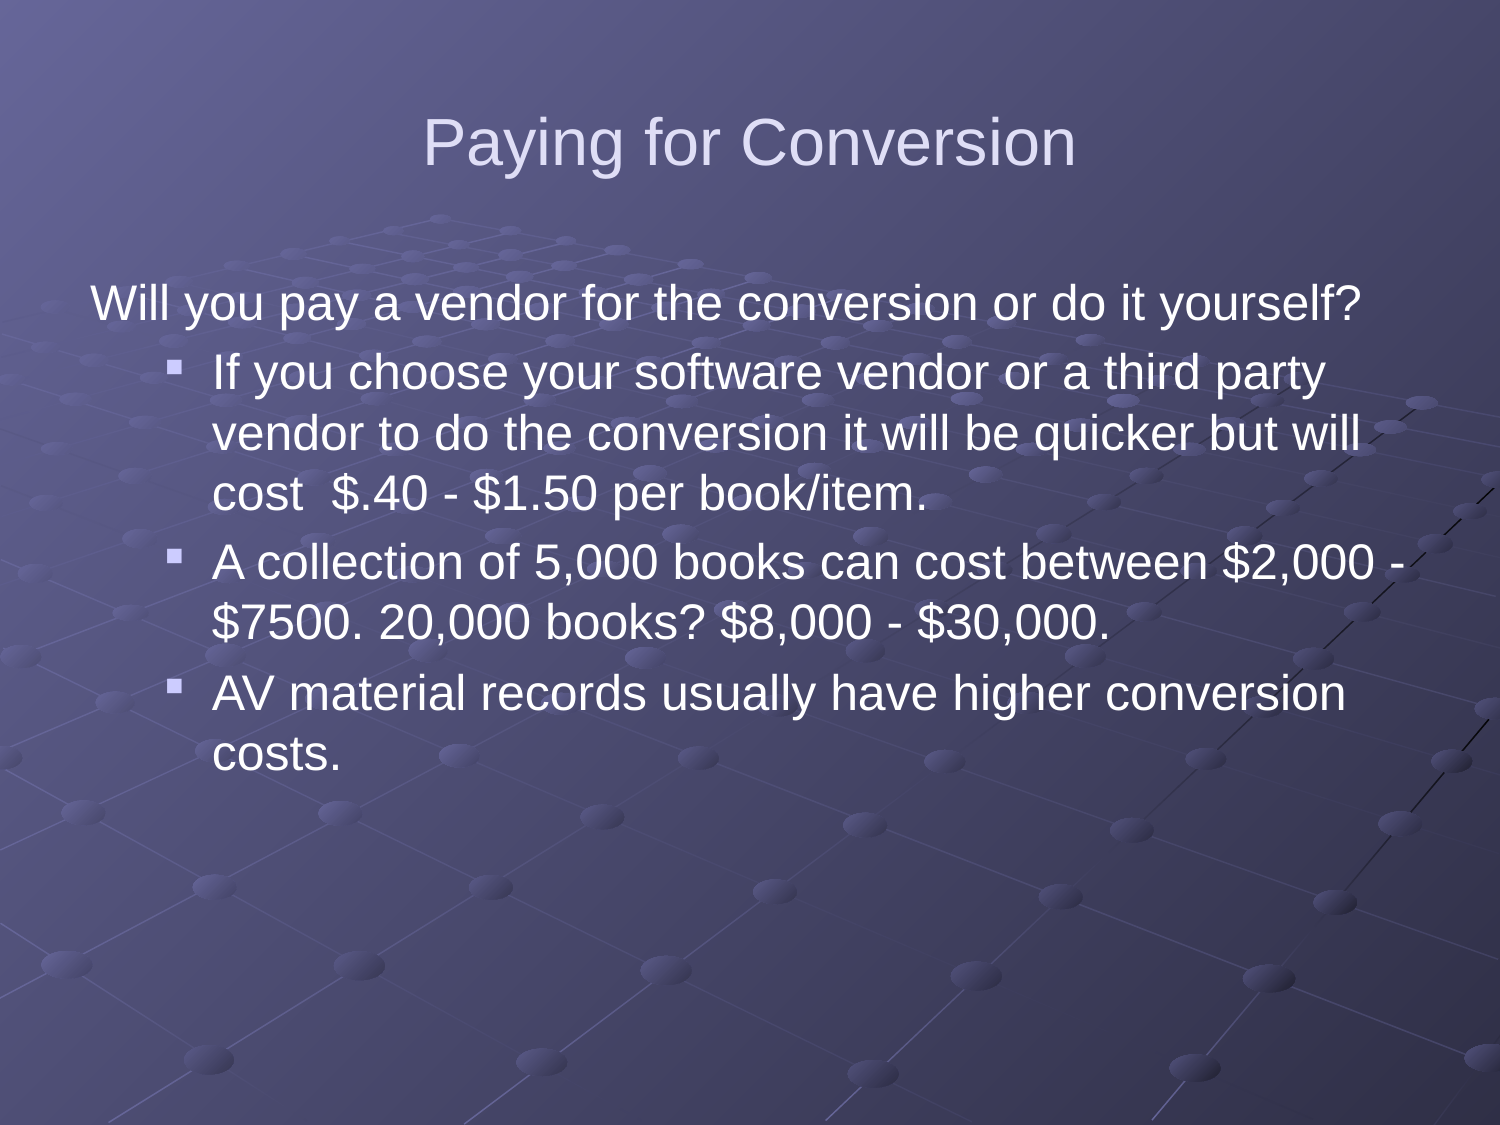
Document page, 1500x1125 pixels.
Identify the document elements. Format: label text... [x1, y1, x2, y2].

list Will you pay a vendor for the conversion or do it yourself? If you choose your software vendor or a third party vendor to do the conversion it will be quicker but will cost $.40 - $1.50 per book/item. A collection of 5,000 books can cost between $2,000 - $7500. 20,000 books? $8,000 - $30,000. AV material records usually have higher conversion costs. [74, 262, 1426, 1007]
title Paying for Conversion [74, 44, 1426, 233]
